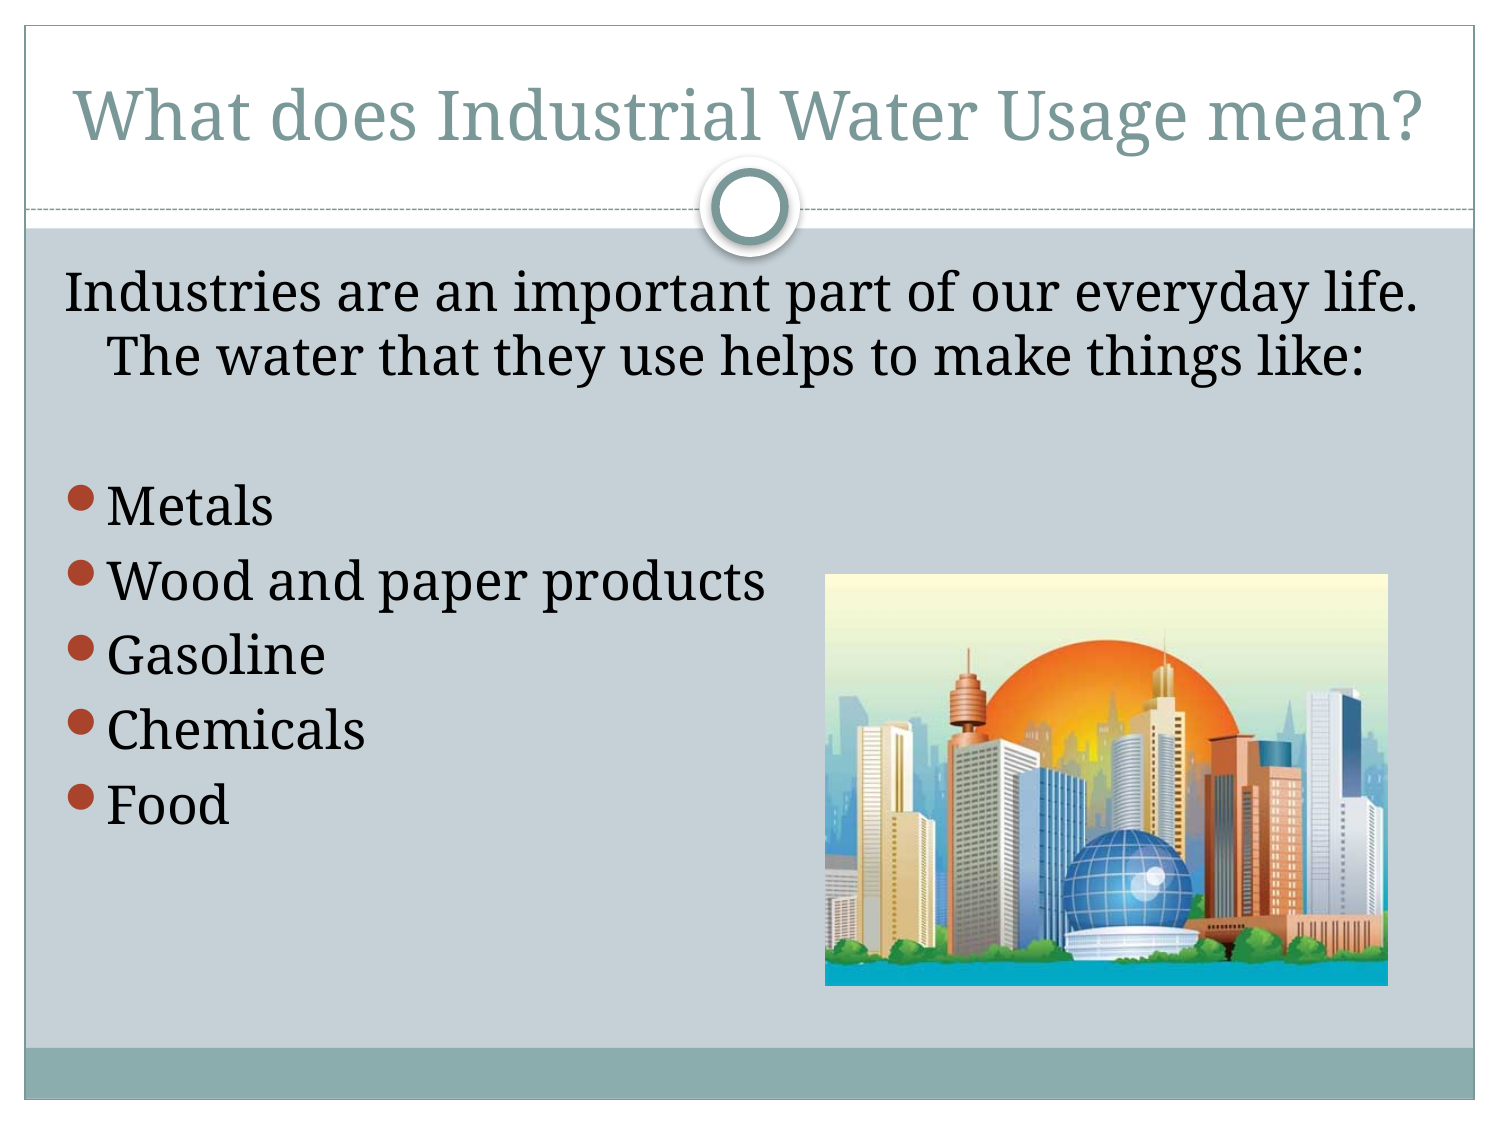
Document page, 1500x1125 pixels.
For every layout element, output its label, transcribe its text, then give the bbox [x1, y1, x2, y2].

title What does Industrial Water Usage mean? [49, 37, 1450, 162]
picture [824, 574, 1388, 986]
list Industries are an important part of our everyday life. The water that they use helps to make things like: Metals Wood and paper products Gasoline Chemicals Food [49, 250, 1445, 1001]
